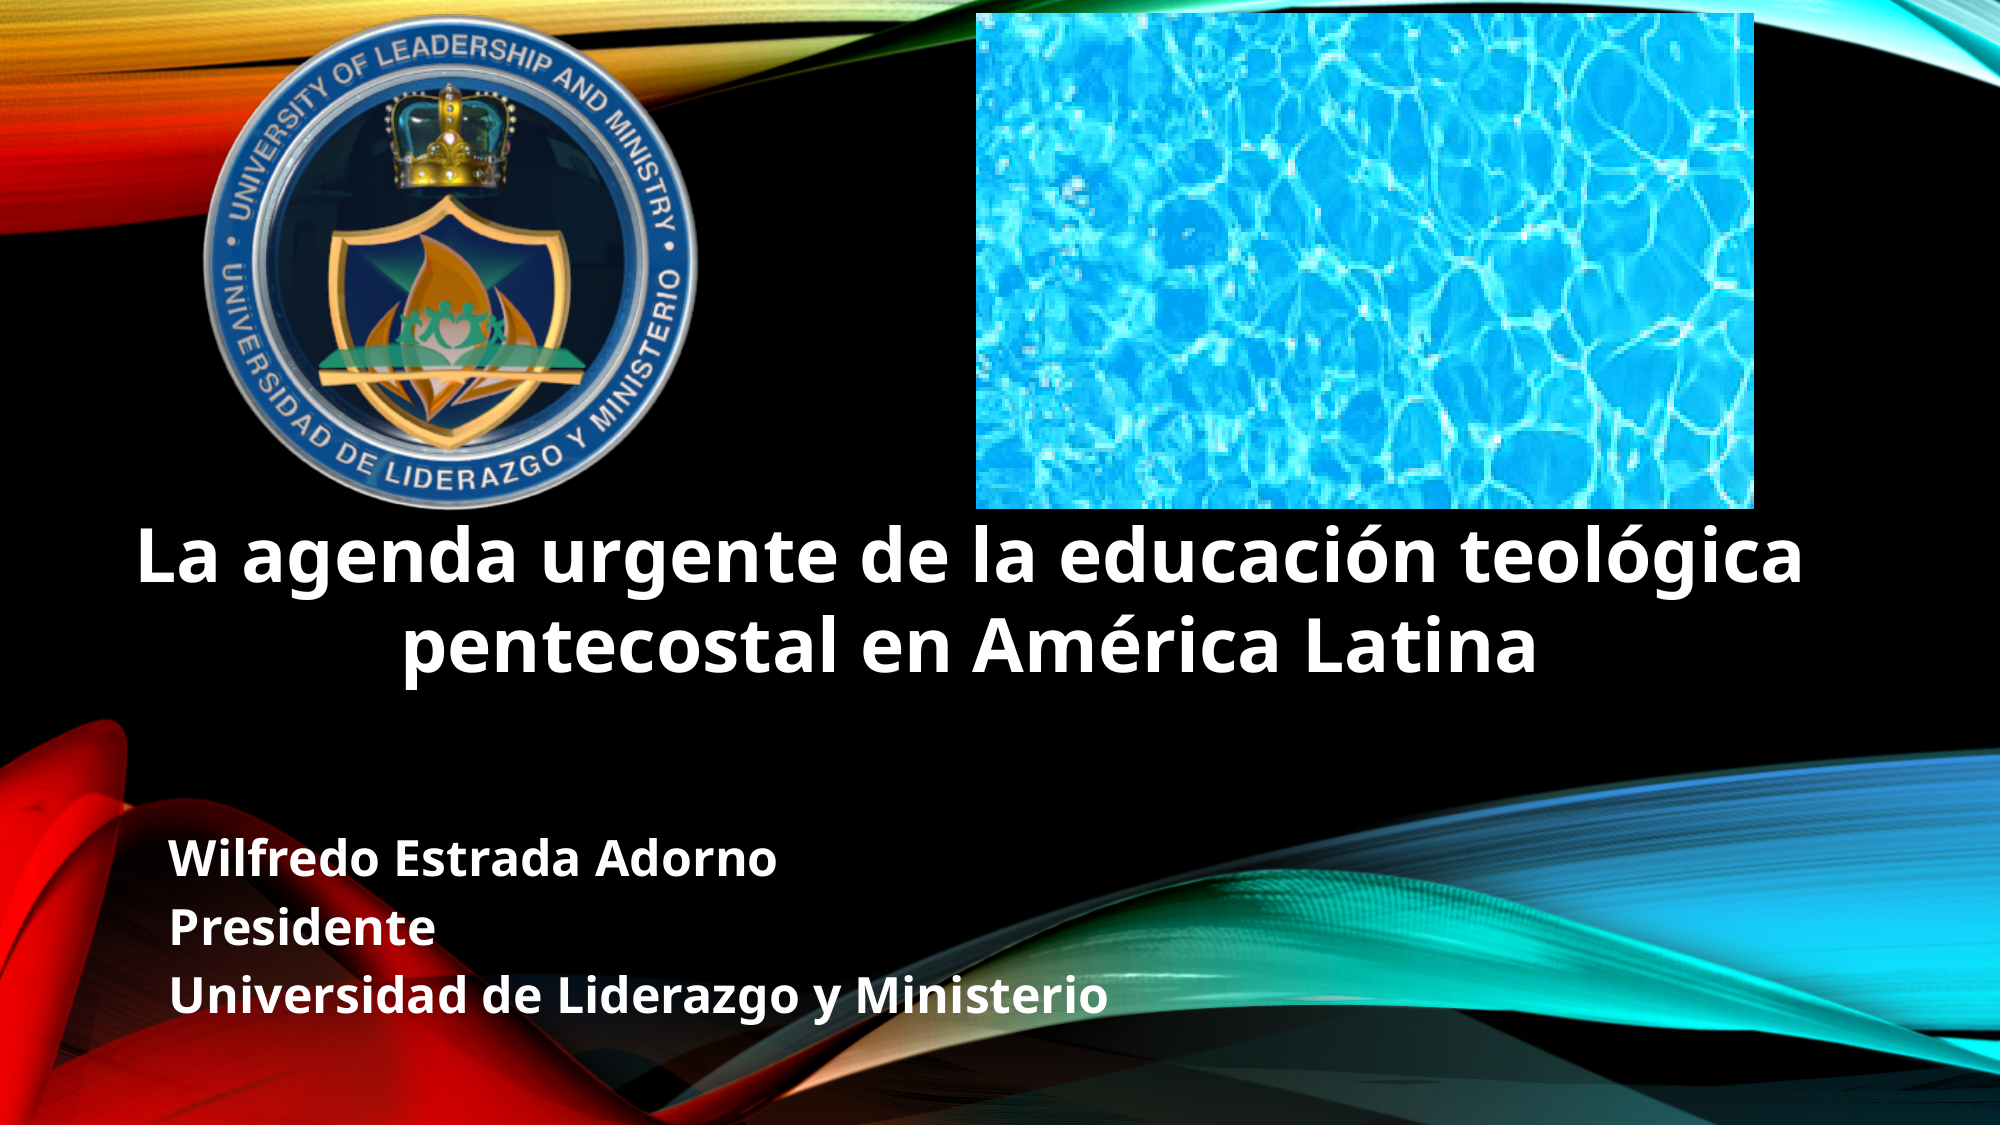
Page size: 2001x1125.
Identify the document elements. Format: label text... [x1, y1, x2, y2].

subtitle Wilfredo Estrada Adorno Presidente Universidad de Liderazgo y Ministerio [154, 810, 1871, 1125]
picture [0, 717, 2000, 1125]
picture [0, 0, 2000, 517]
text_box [975, 12, 1755, 510]
text_box La agenda urgente de la educación teológica pentecostal en América Latina [85, 499, 1856, 695]
